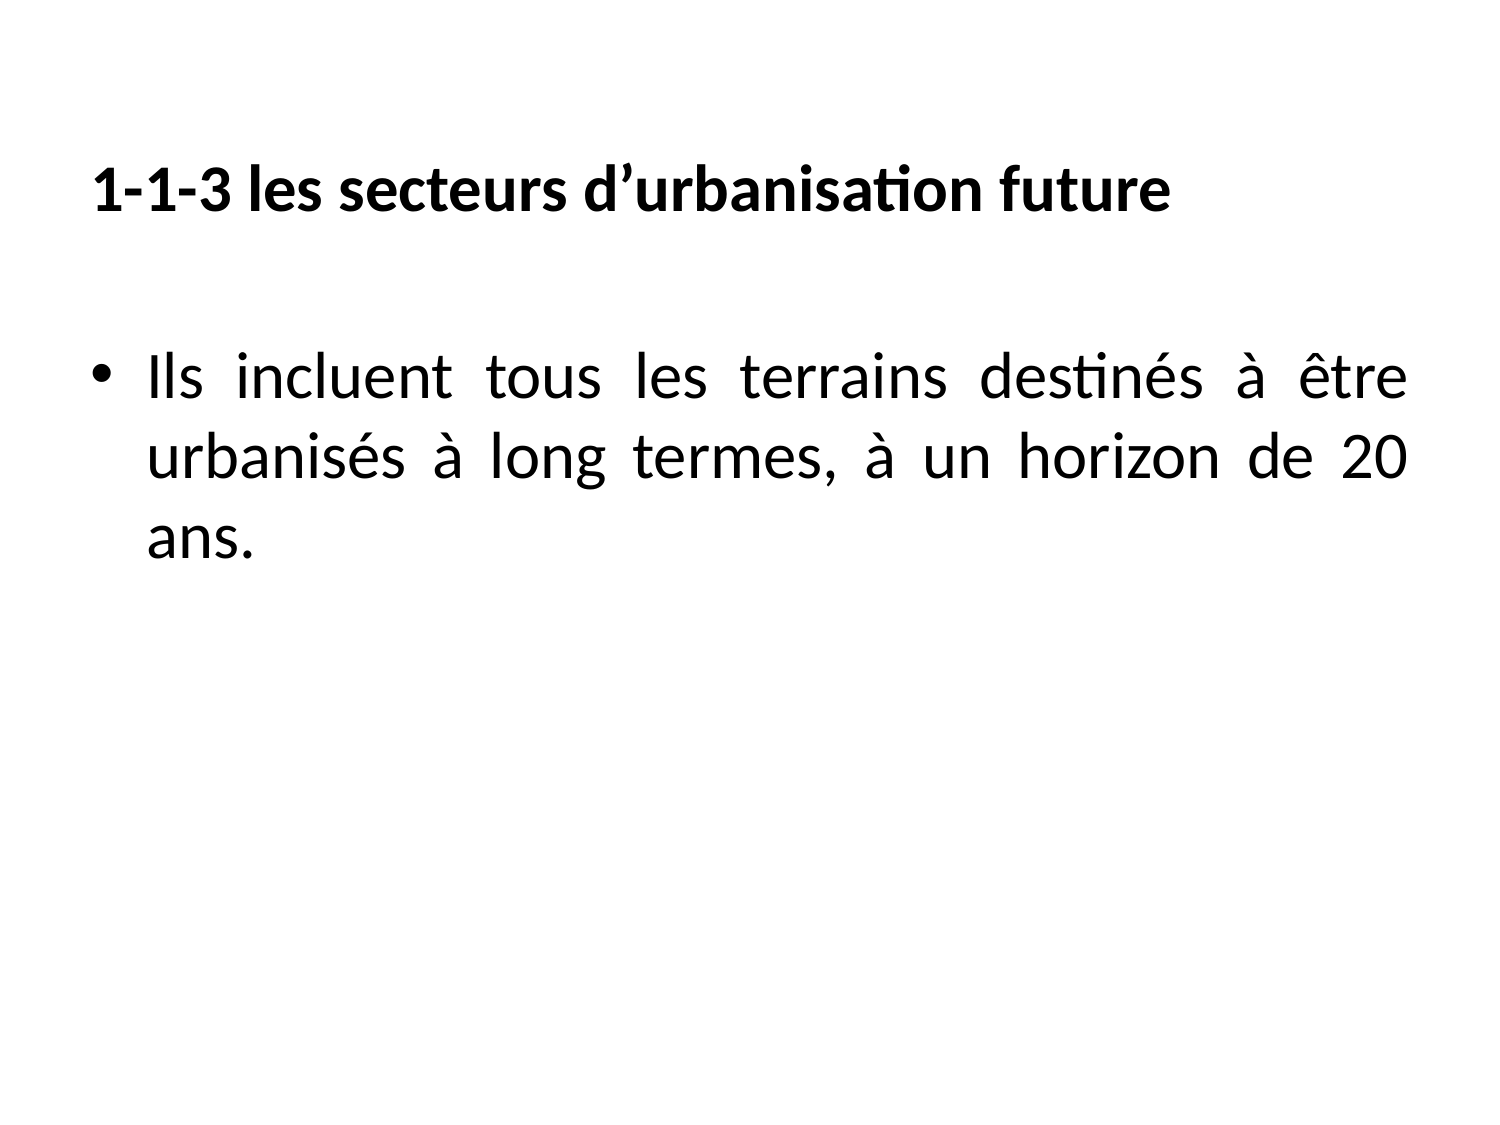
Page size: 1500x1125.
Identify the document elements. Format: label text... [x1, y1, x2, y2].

list 1-1-3 les secteurs d’urbanisation future Ils incluent tous les terrains destinés à être urbanisés à long termes, à un horizon de 20 ans. [75, 137, 1425, 1005]
